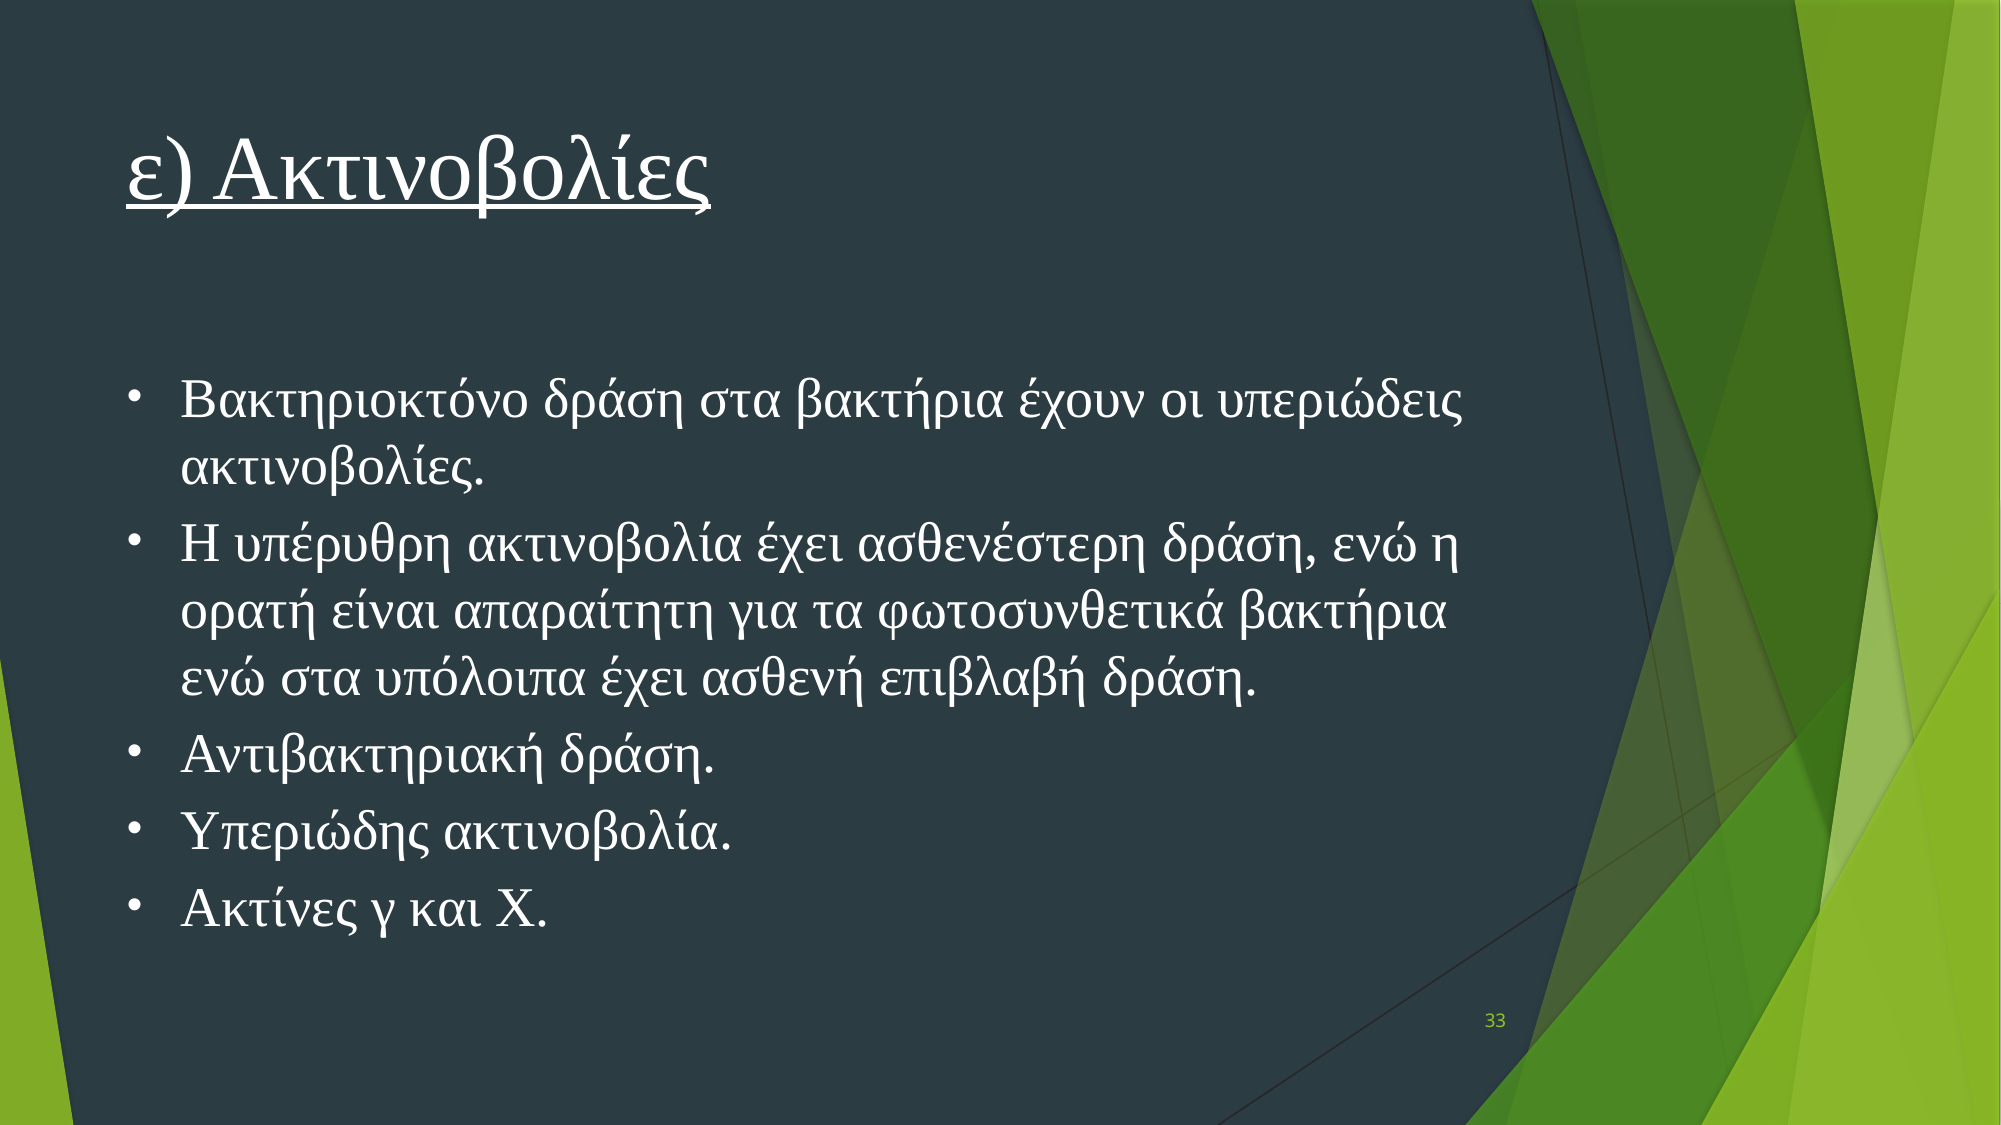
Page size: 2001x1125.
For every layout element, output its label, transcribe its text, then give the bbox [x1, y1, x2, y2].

slide_number 33 [1409, 991, 1522, 1051]
title ε) Ακτινοβολίες [111, 99, 1522, 317]
list Βακτηριοκτόνο δράση στα βακτήρια έχουν οι υπεριώδεις ακτινοβολίες. Η υπέρυθρη ακτινοβολία έχει ασθενέστερη δράση, ενώ η ορατή είναι απαραίτητη για τα φωτοσυνθετικά βακτήρια ενώ στα υπόλοιπα έχει ασθενή επιβλαβή δράση. Αντιβακτηριακή δράση. Υπεριώδης ακτινοβολία. Ακτίνες γ και Χ. [111, 354, 1522, 992]
